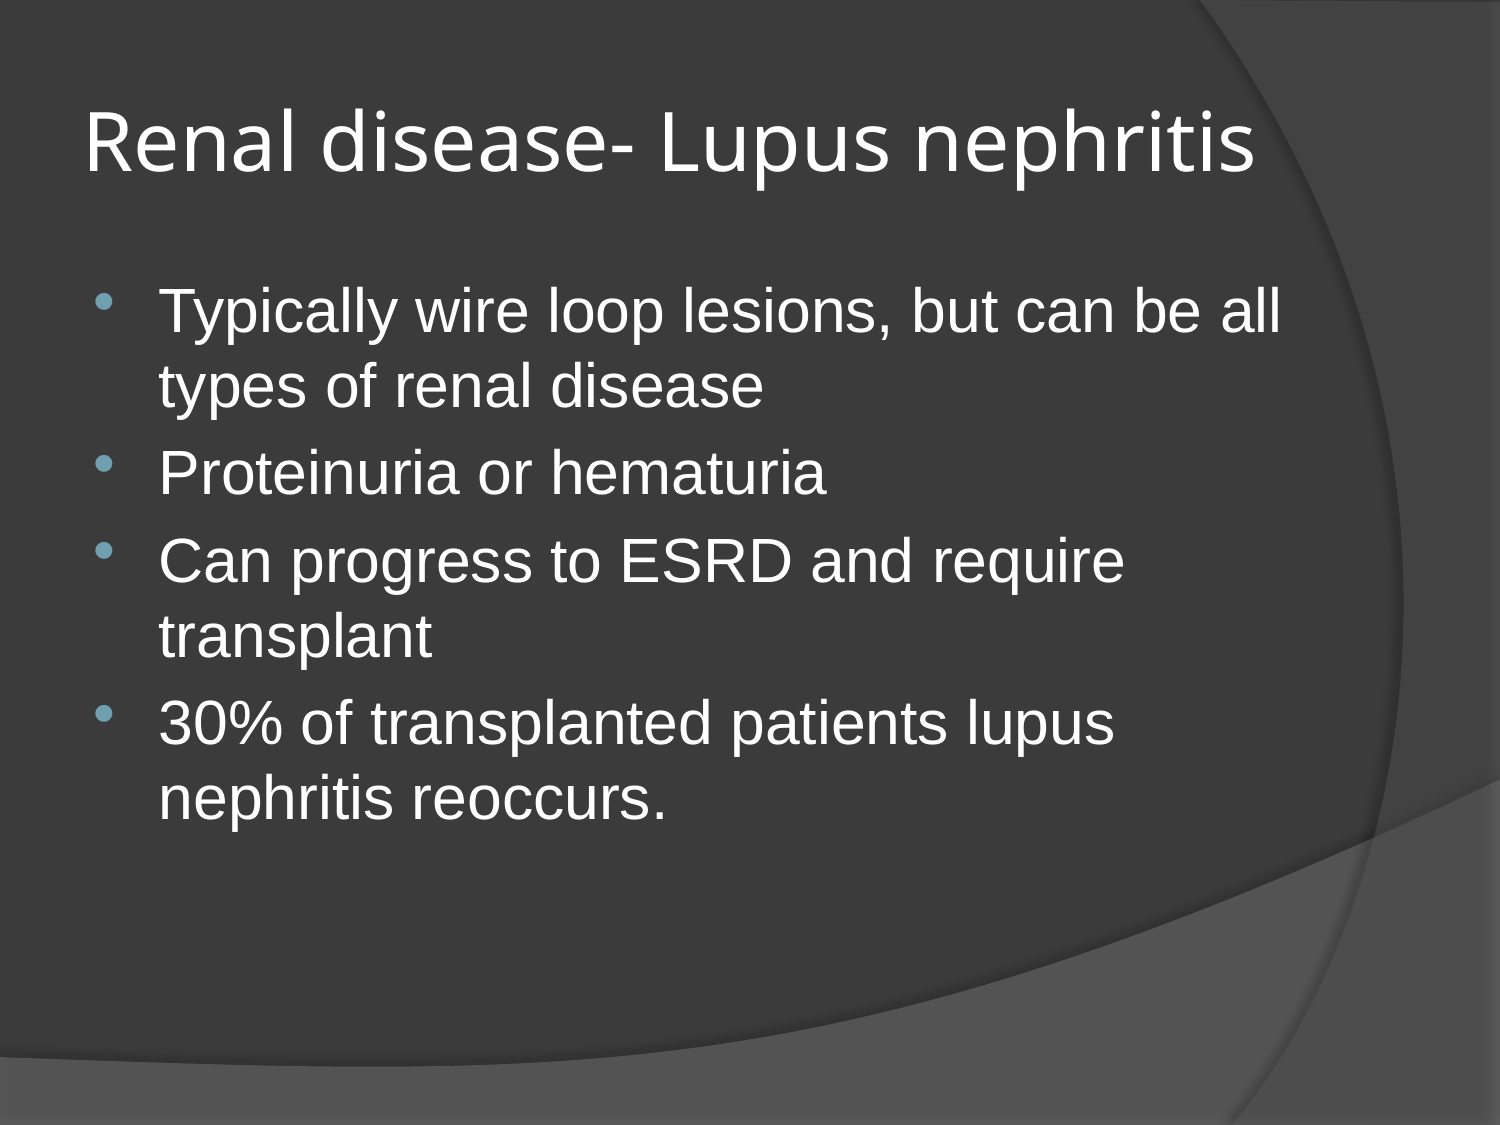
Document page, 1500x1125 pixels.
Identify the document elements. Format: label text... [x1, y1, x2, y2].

title Renal disease- Lupus nephritis [75, 45, 1300, 233]
list Typically wire loop lesions, but can be all types of renal disease Proteinuria or hematuria Can progress to ESRD and require transplant 30% of transplanted patients lupus nephritis reoccurs. [75, 262, 1300, 1005]
